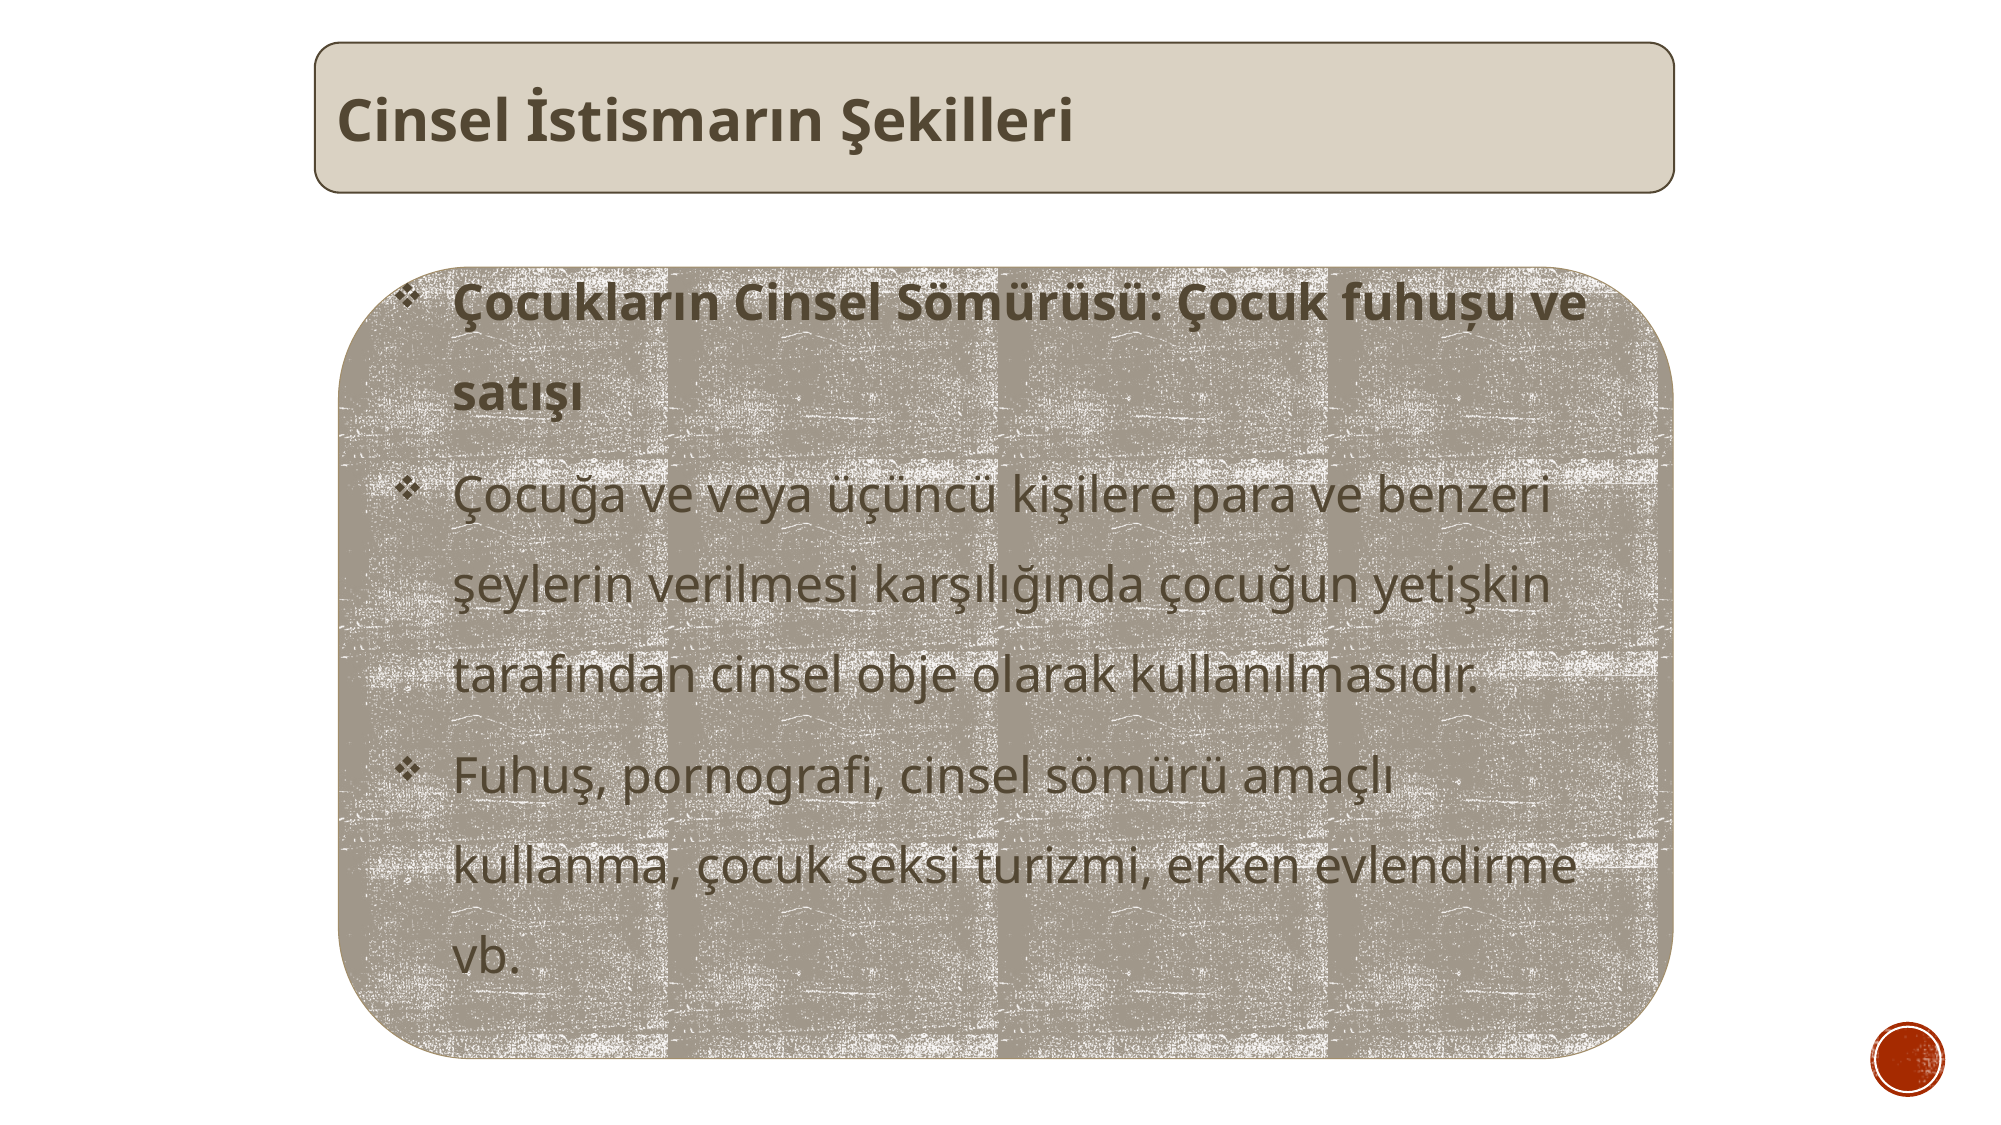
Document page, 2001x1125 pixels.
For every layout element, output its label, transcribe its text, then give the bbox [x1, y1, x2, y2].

text_box Cinsel İstismarın Şekilleri [313, 41, 1676, 194]
text_box Çocukların Cinsel Sömürüsü: Çocuk fuhușu ve satışı Çocuğa ve veya üçüncü kişilere para ve benzeri şeylerin verilmesi karşılığında çocuğun yetişkin tarafından cinsel obje olarak kullanılmasıdır. Fuhuş, pornografi, cinsel sömürü amaçlı kullanma, çocuk seksi turizmi, erken evlendirme vb. [337, 266, 1674, 1060]
